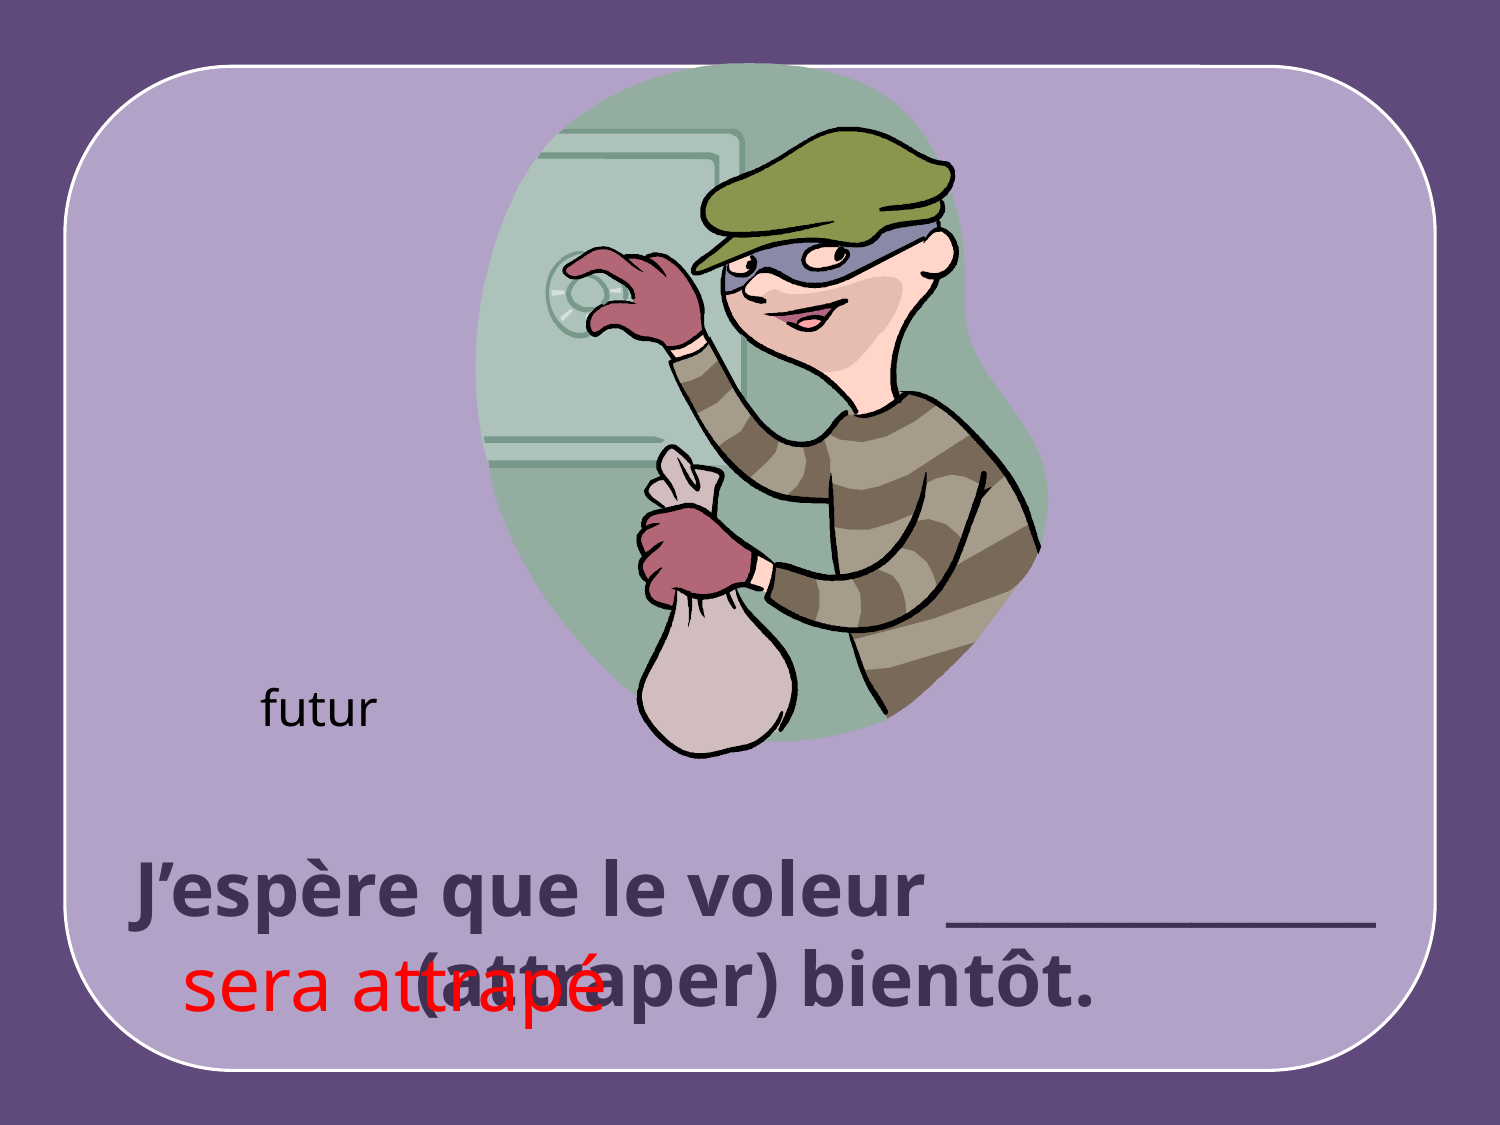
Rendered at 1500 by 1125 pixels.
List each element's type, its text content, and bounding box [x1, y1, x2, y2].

text_box J’espère que le voleur ______________ (attraper) bientôt. [112, 834, 1400, 1029]
picture [466, 54, 1058, 768]
text_box sera attrapé [88, 928, 703, 1034]
text_box futur [100, 668, 461, 744]
text_box [62, 64, 1438, 1009]
text_box [124, 1029, 1382, 1073]
